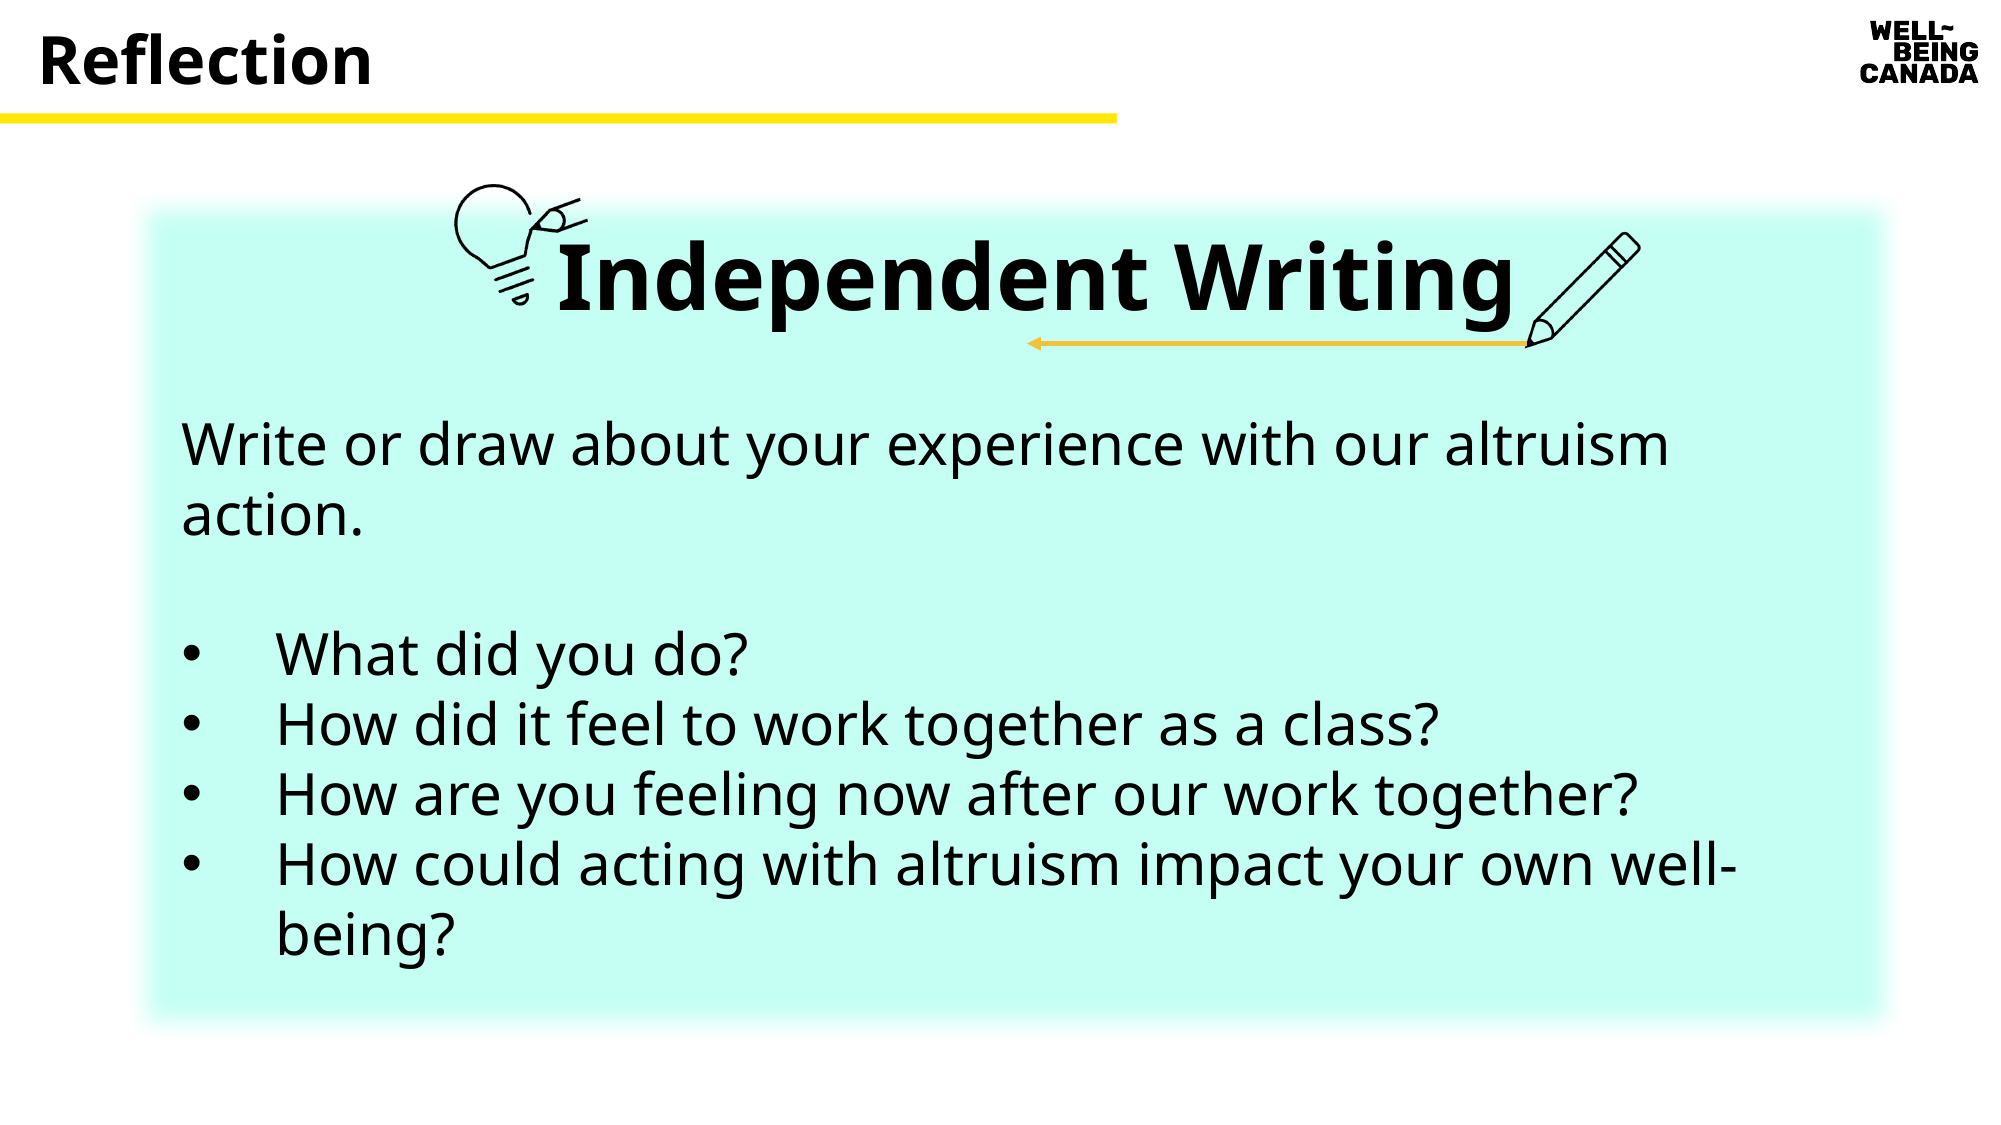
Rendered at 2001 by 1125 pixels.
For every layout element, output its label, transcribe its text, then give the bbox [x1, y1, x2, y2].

picture [0, 106, 1120, 128]
picture [425, 143, 596, 335]
text_box Reflection [22, 10, 1120, 106]
text_box Write or draw about your experience with our altruism action. What did you do? How did it feel to work together as a class? How are you feeling now after our work together? How could acting with altruism impact your own well-being? [166, 399, 1810, 975]
text_box [157, 220, 1872, 1012]
picture [1513, 220, 1652, 360]
text_box Independent Writing [489, 211, 1587, 337]
picture [1856, 0, 1984, 117]
